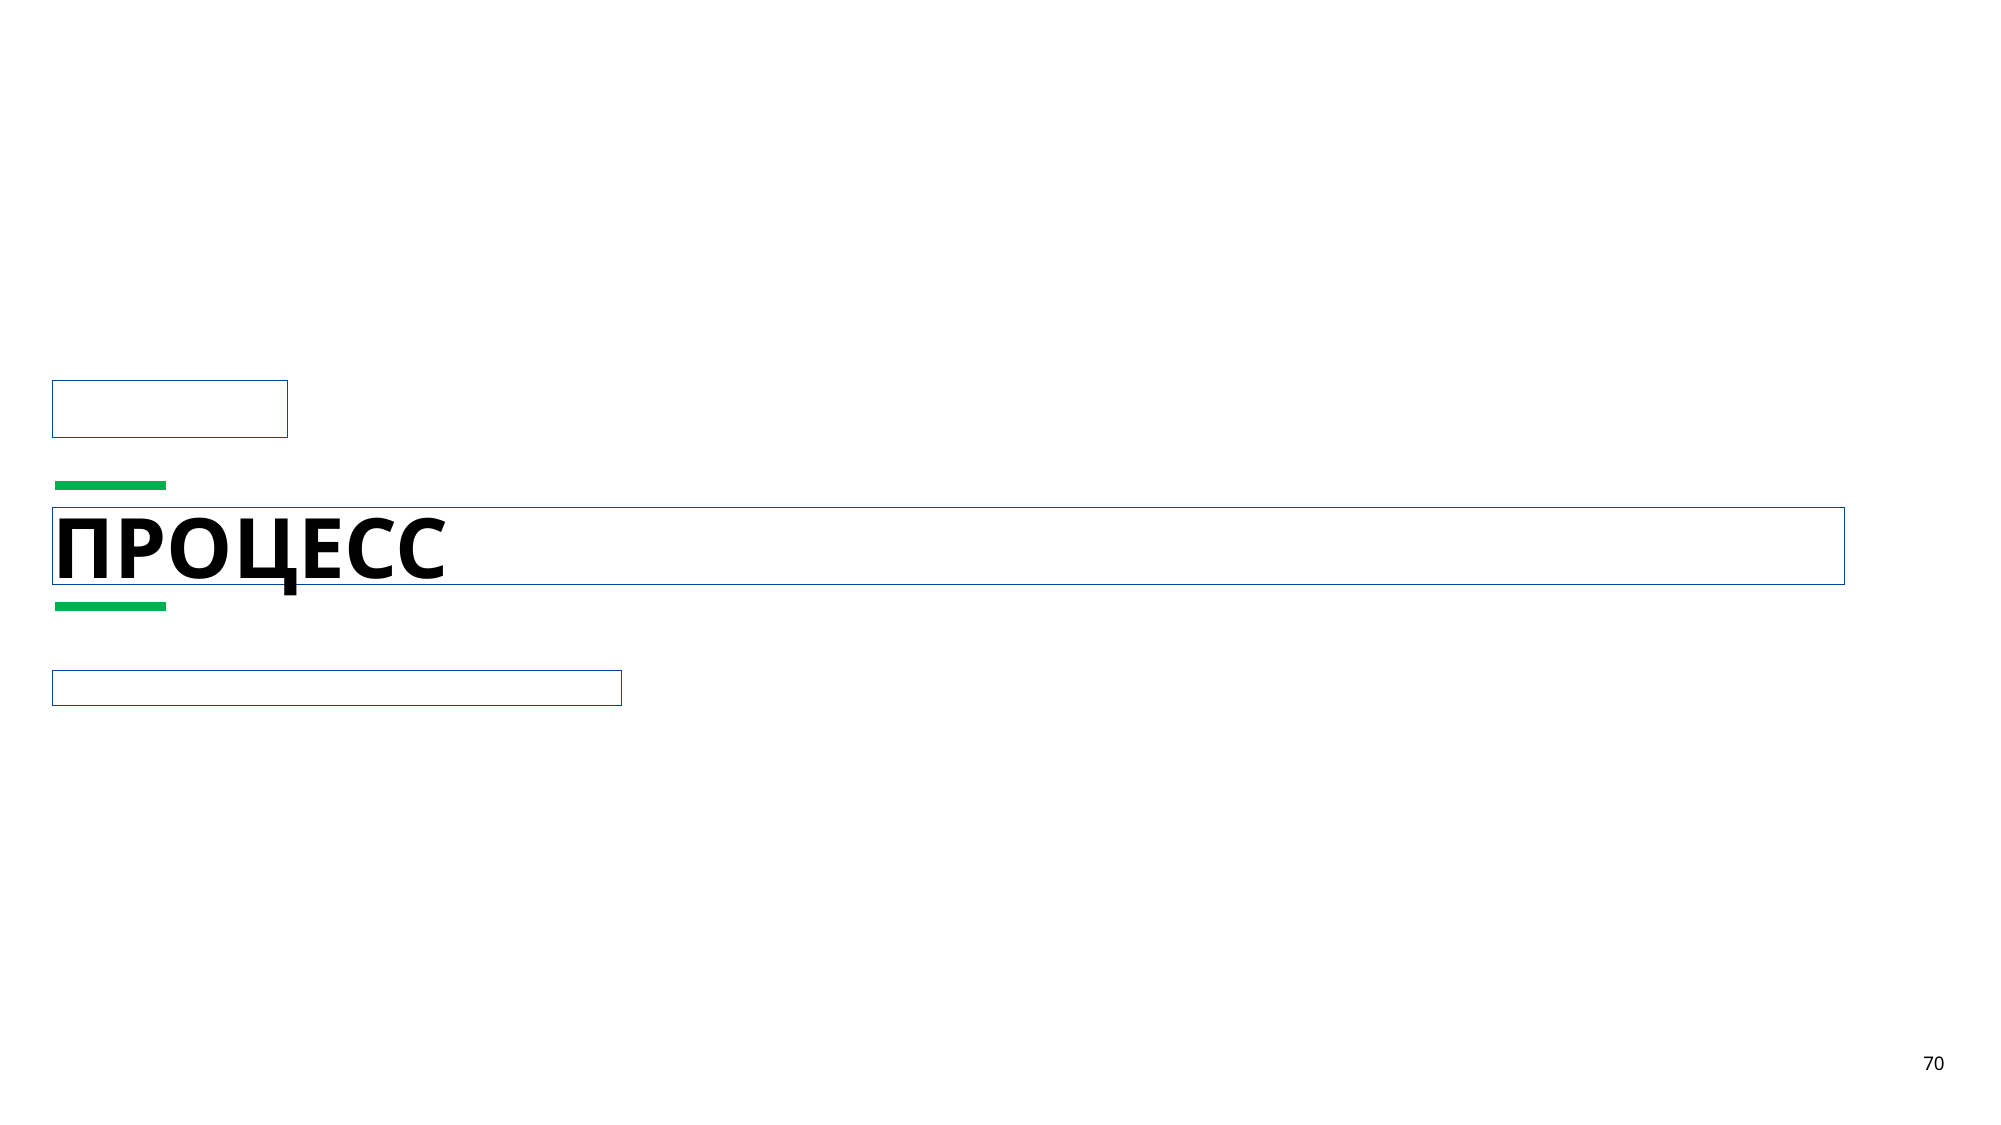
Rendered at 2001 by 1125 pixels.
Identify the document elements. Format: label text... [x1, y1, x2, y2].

slide_number 70 [1431, 1034, 1960, 1095]
list ПРОЦЕСС [52, 507, 1845, 585]
list [52, 670, 622, 706]
list [52, 380, 288, 438]
